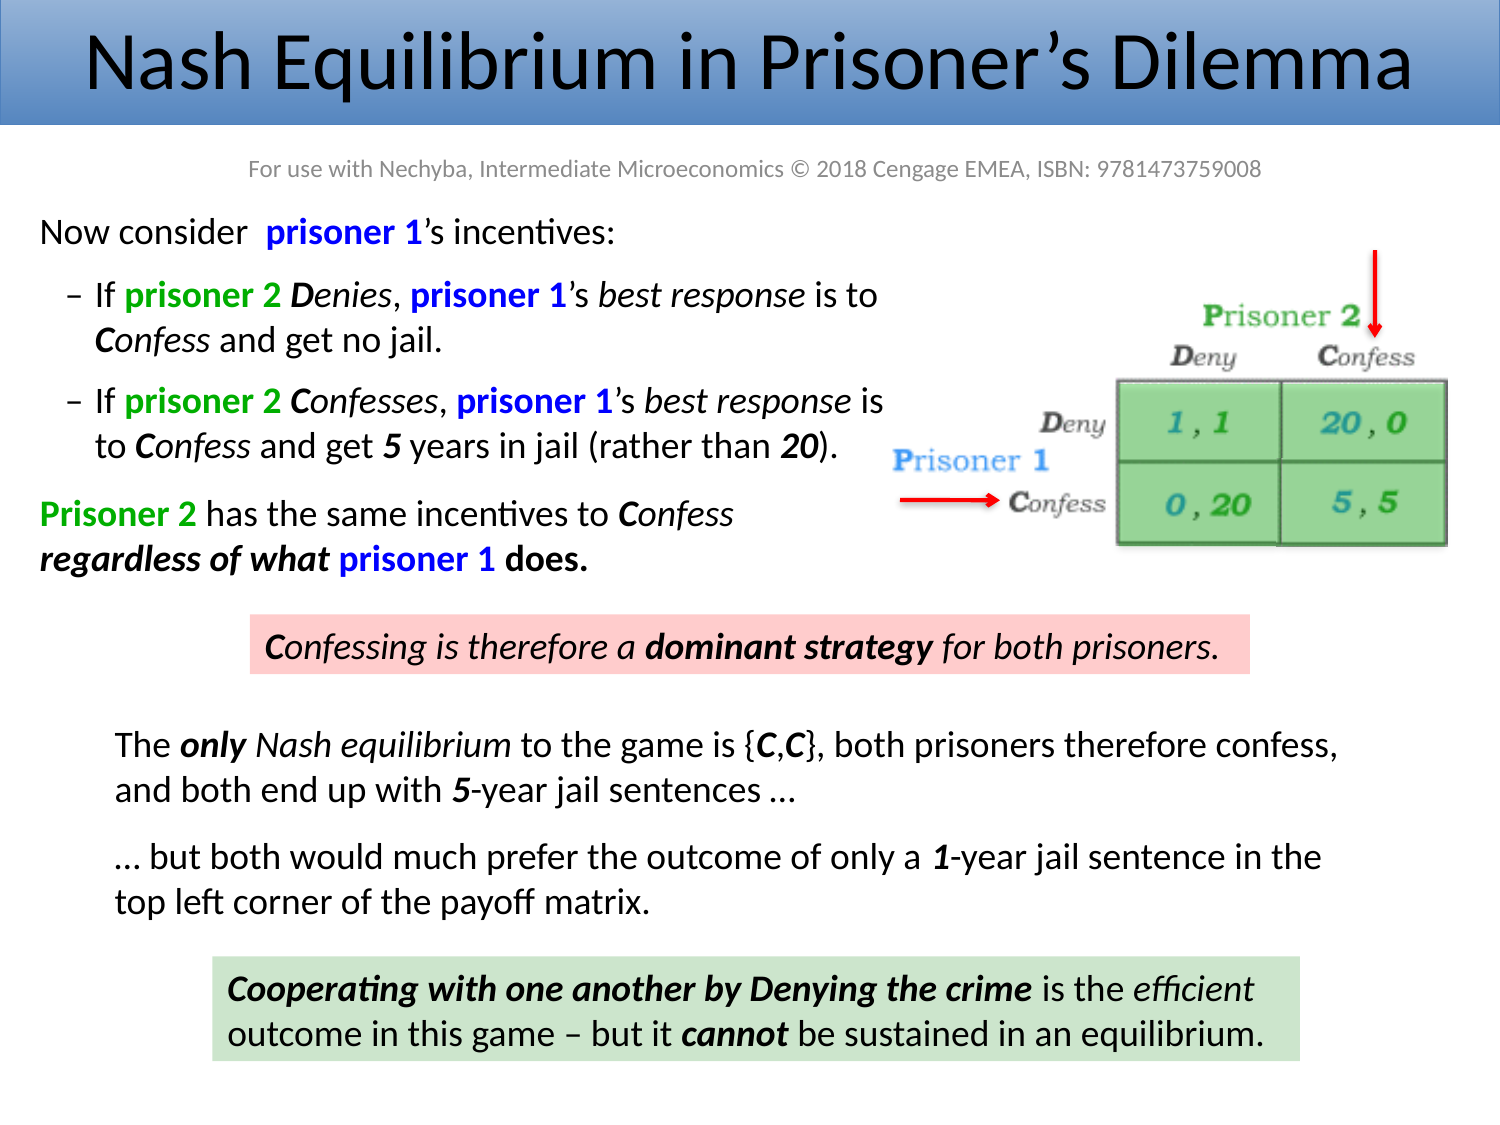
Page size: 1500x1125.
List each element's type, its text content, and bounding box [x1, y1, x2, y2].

text_box – If prisoner 2 Confesses, prisoner 1’s best response is to Confess and get 5 years in jail (rather than 20). [50, 368, 882, 474]
picture [887, 299, 1449, 547]
text_box Prisoner 2 has the same incentives to Confess regardless of what prisoner 1 does. [24, 481, 900, 587]
footer For use with Nechyba, Intermediate Microeconomics © 2018 Cengage EMEA, ISBN: 9781473759008 [37, 137, 1475, 198]
text_box The only Nash equilibrium to the game is {C,C}, both prisoners therefore confess, and both end up with 5-year jail sentences … [99, 712, 1363, 818]
text_box … but both would much prefer the outcome of only a 1-year jail sentence in the top left corner of the payoff matrix. [99, 824, 1363, 930]
title Nash Equilibrium in Prisoner’s Dilemma [0, 0, 1500, 125]
text_box – If prisoner 2 Denies, prisoner 1’s best response is to Confess and get no jail. [50, 262, 925, 368]
text_box Now consider prisoner 1’s incentives: [24, 199, 1450, 260]
text_box Confessing is therefore a dominant strategy for both prisoners. [249, 614, 1250, 675]
text_box Cooperating with one another by Denying the crime is the efficient outcome in this game – but it cannot be sustained in an equilibrium. [212, 956, 1300, 1062]
